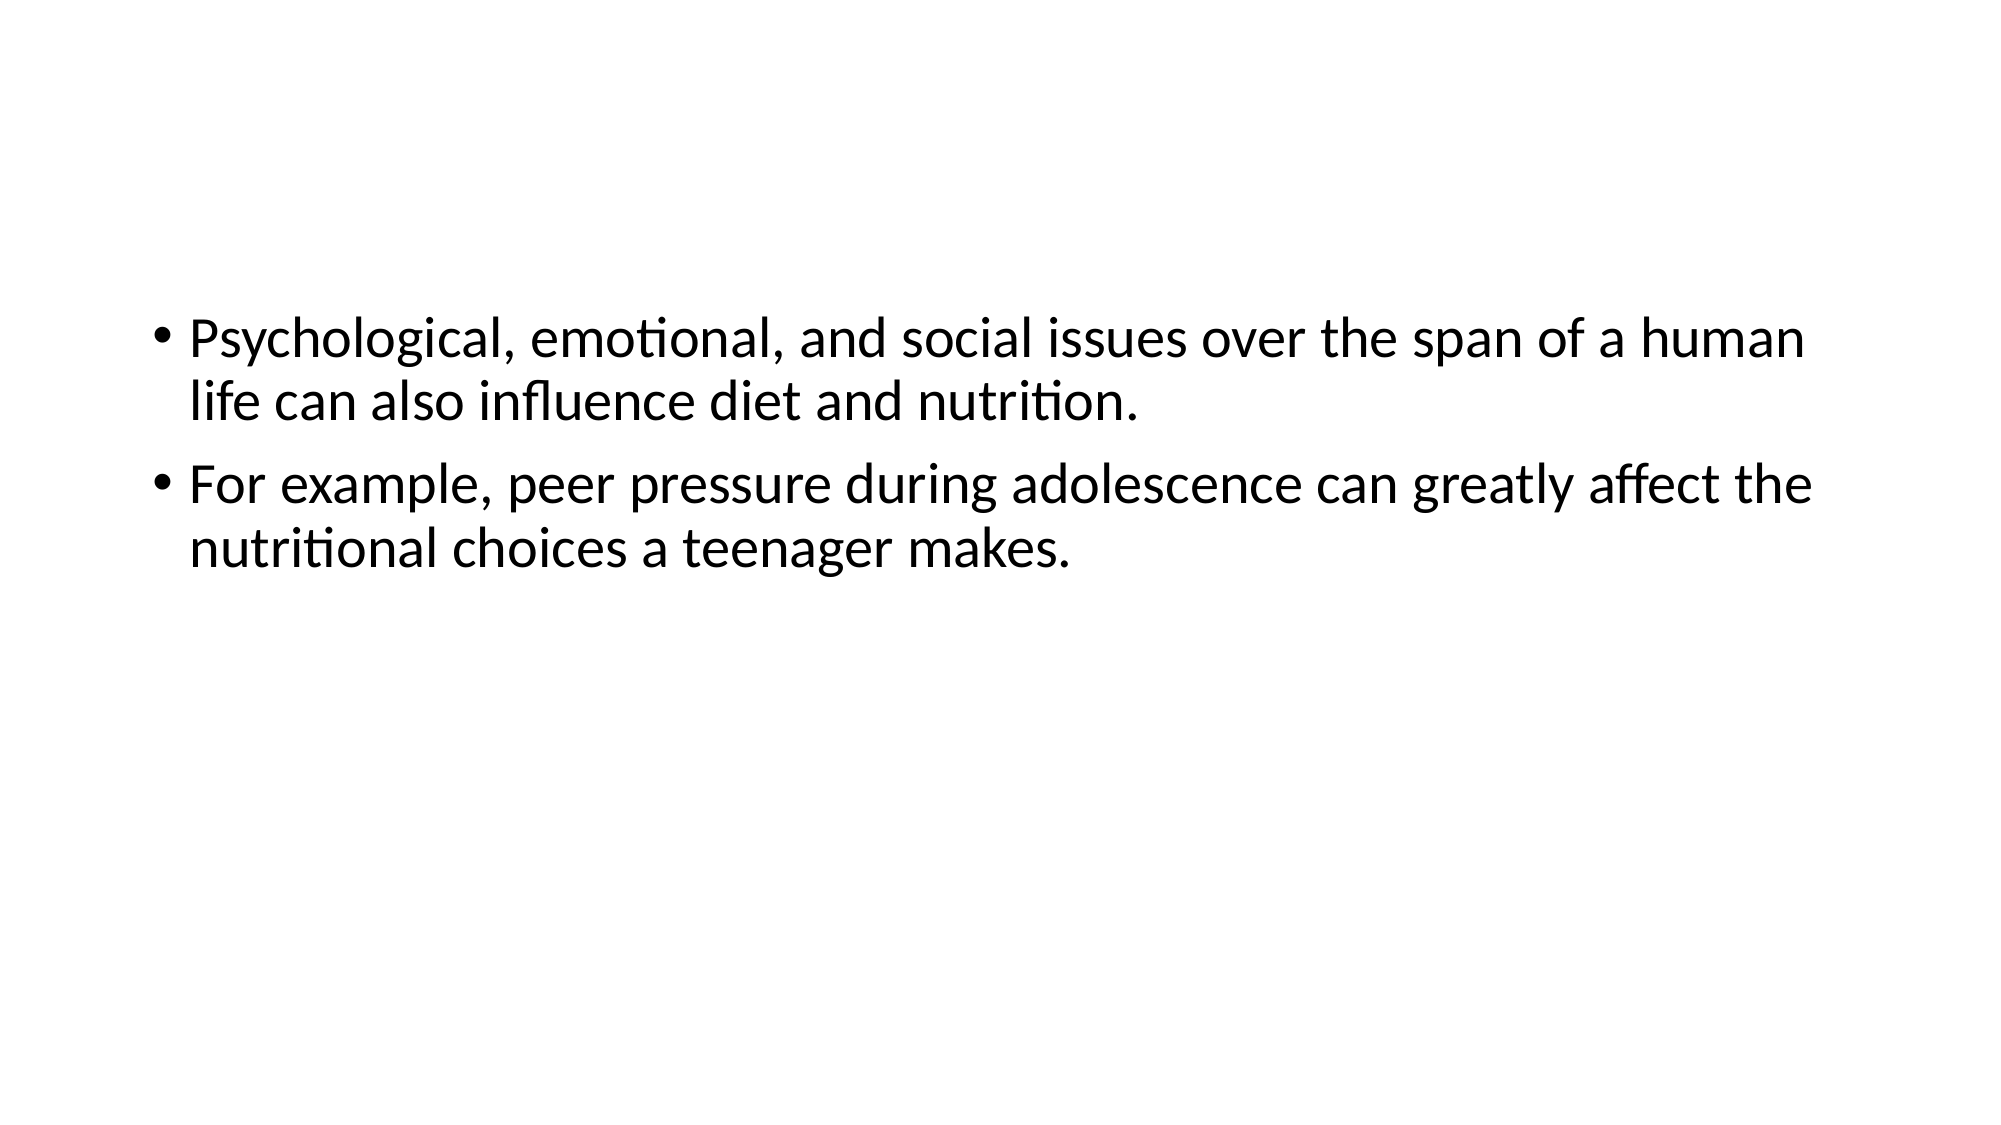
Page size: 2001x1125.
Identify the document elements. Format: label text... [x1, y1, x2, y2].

list Psychological, emotional, and social issues over the span of a human life can also influence diet and nutrition. For example, peer pressure during adolescence can greatly affect the nutritional choices a teenager makes. [137, 299, 1863, 1014]
